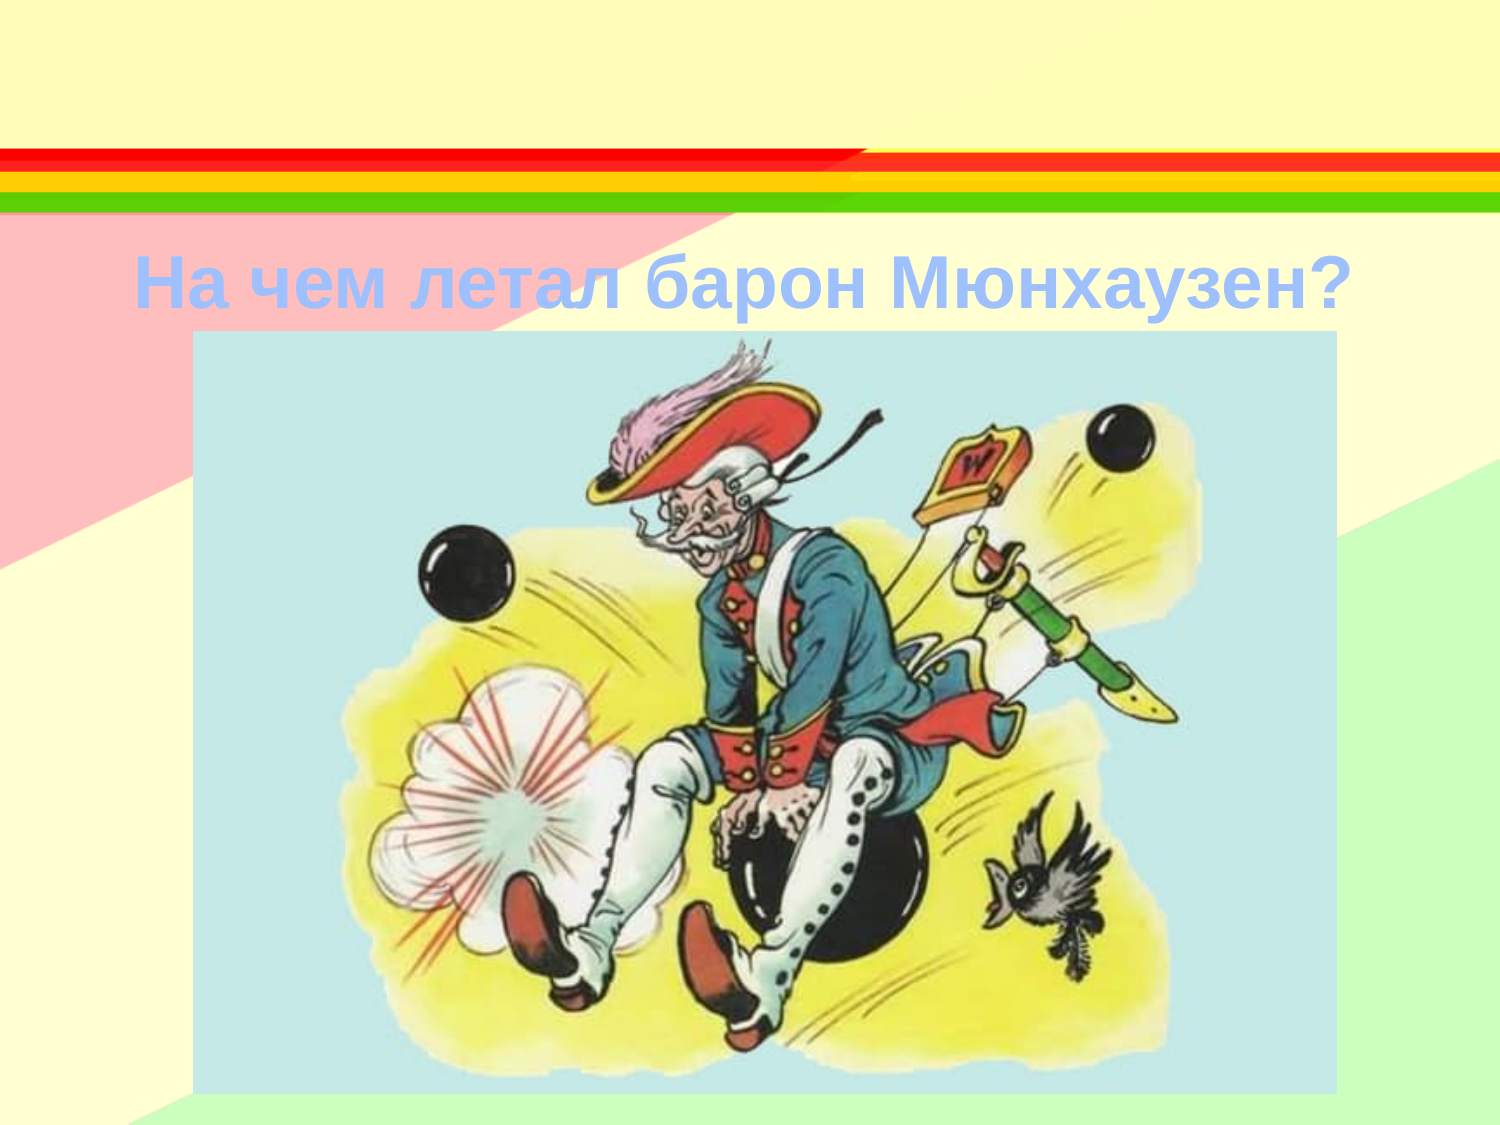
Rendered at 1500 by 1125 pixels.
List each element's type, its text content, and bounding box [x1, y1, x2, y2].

text_box На чем летал барон Мюнхаузен? [117, 225, 1371, 331]
title [74, 44, 1426, 165]
picture [0, 0, 1500, 1125]
